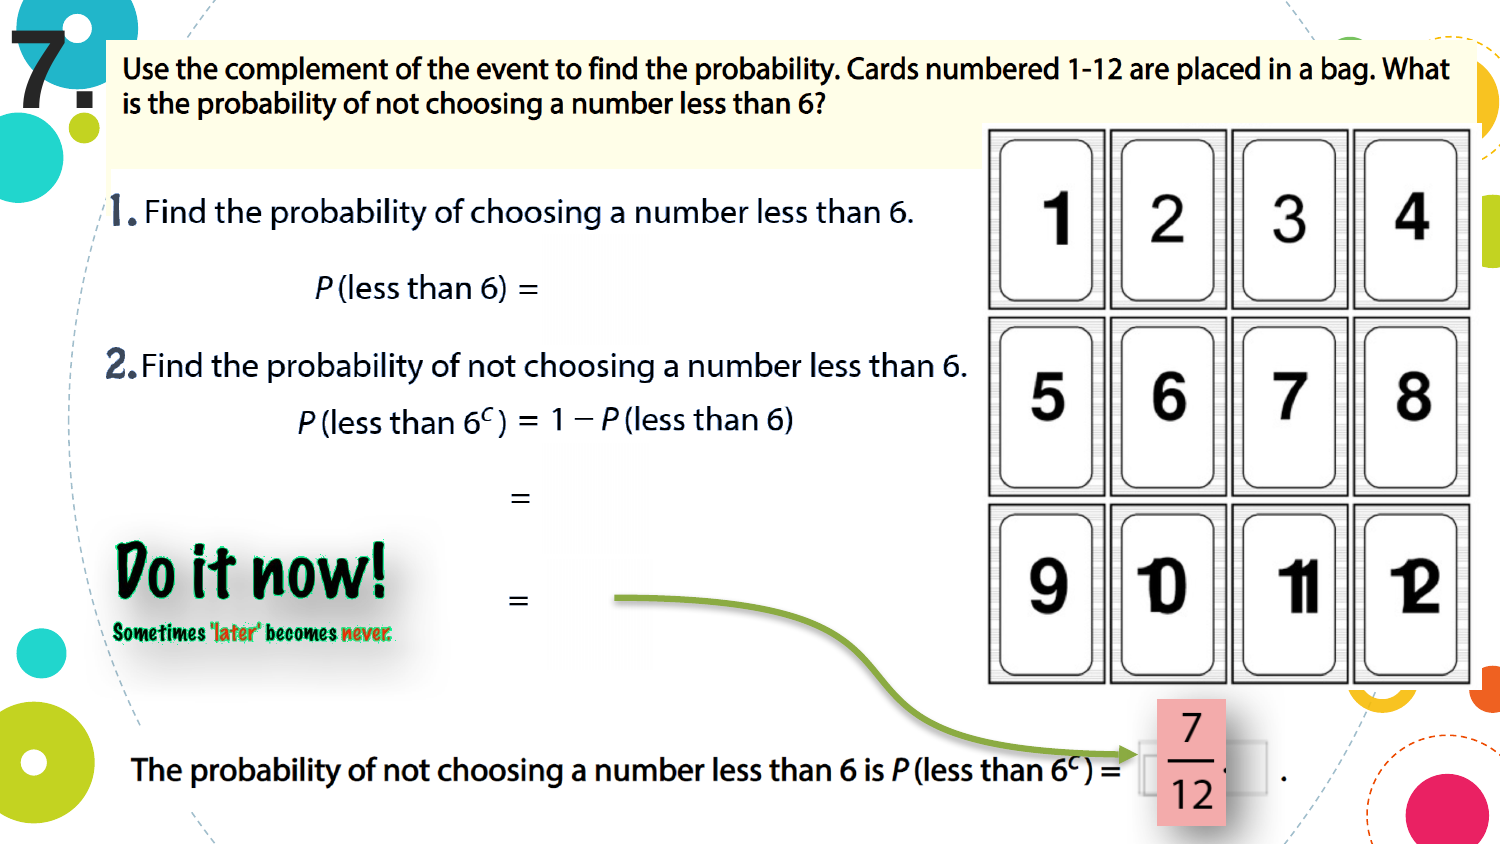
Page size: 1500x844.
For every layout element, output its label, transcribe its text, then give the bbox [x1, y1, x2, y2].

picture [72, 39, 1482, 710]
text_box 7. [0, 0, 116, 139]
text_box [614, 597, 1139, 755]
picture [116, 698, 1309, 827]
